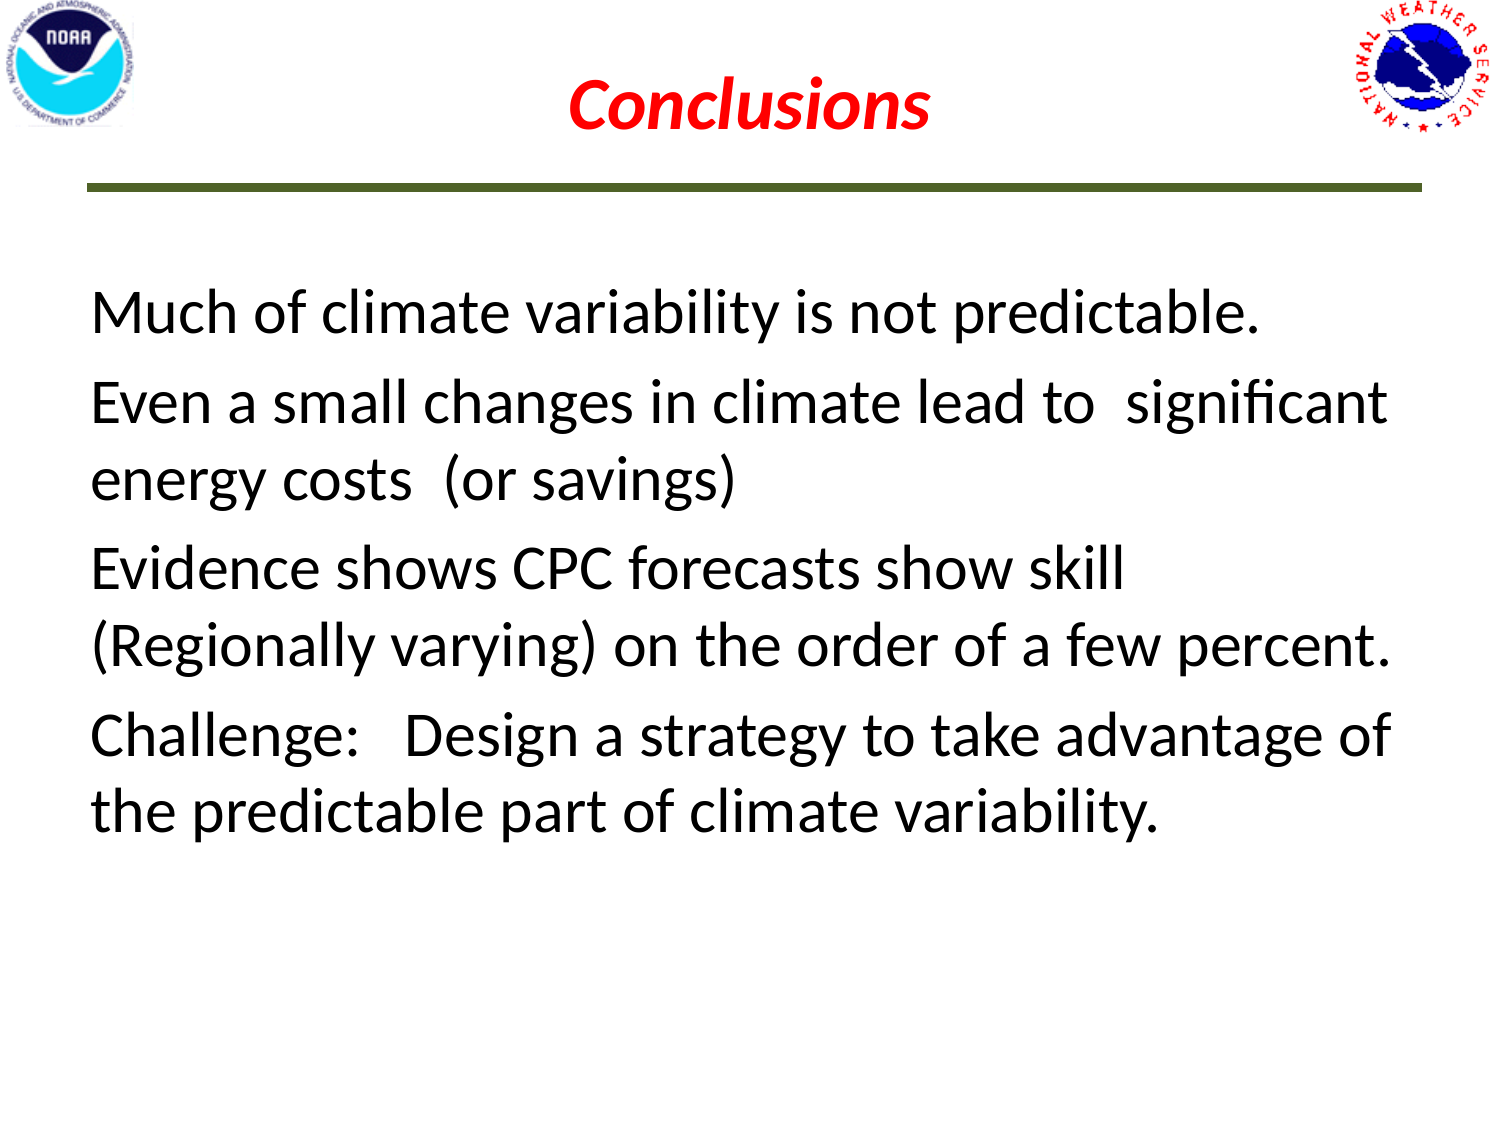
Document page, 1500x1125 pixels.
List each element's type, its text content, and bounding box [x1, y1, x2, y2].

title Conclusions [75, 5, 1425, 194]
list Much of climate variability is not predictable. Even a small changes in climate lead to significant energy costs (or savings) Evidence shows CPC forecasts show skill (Regionally varying) on the order of a few percent. Challenge: Design a strategy to take advantage of the predictable part of climate variability. [75, 262, 1425, 1005]
picture [5, 0, 134, 127]
picture [1353, 0, 1492, 138]
